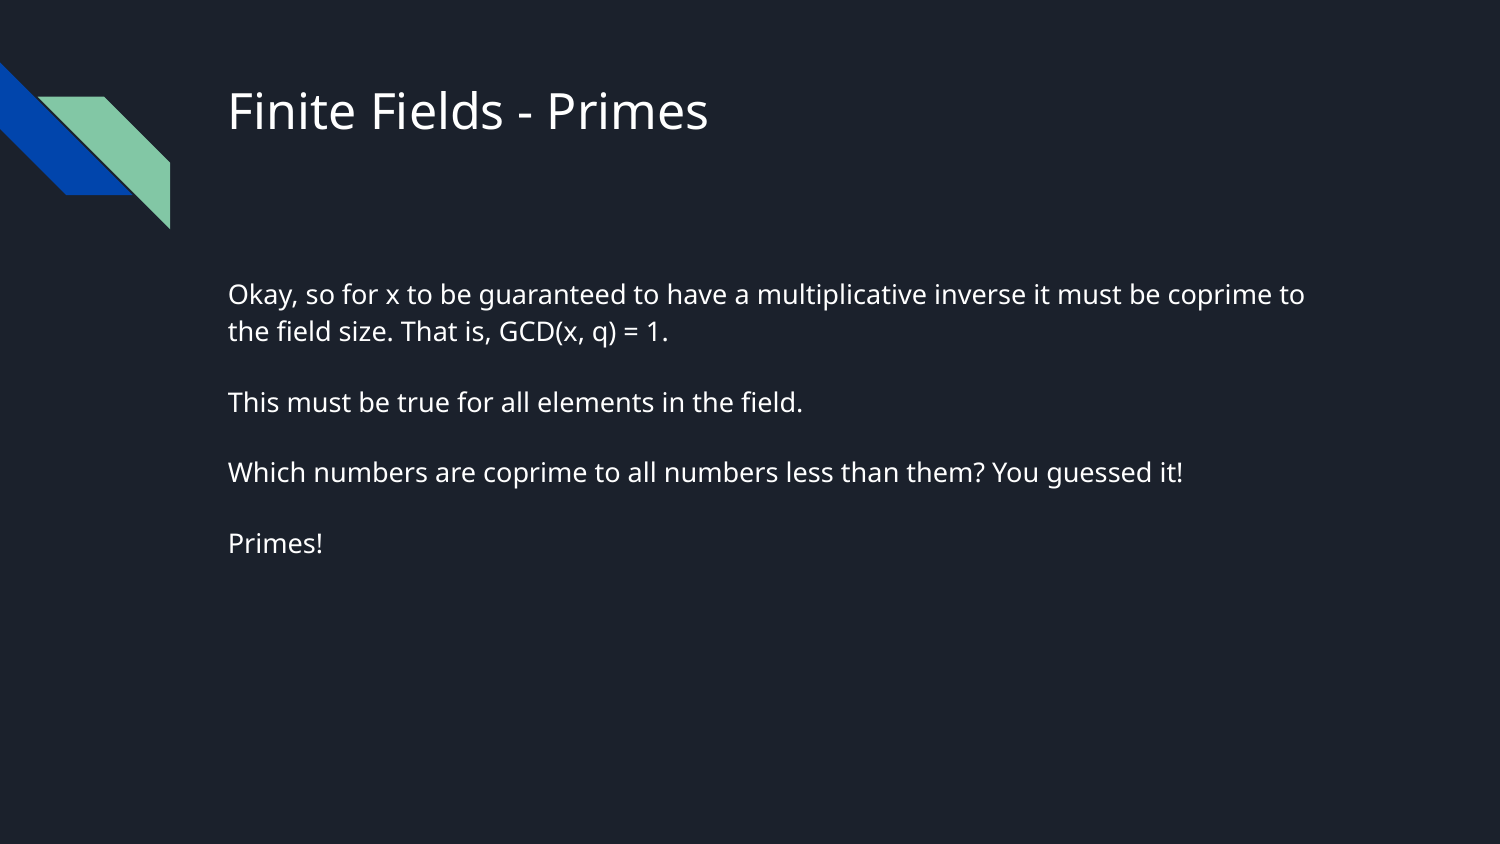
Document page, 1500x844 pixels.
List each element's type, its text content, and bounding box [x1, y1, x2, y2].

list Okay, so for x to be guaranteed to have a multiplicative inverse it must be coprime to the field size. That is, GCD(x, q) = 1. This must be true for all elements in the field. Which numbers are coprime to all numbers less than them? You guessed it! Primes! [212, 257, 1368, 735]
title Finite Fields - Primes [212, 64, 1368, 215]
